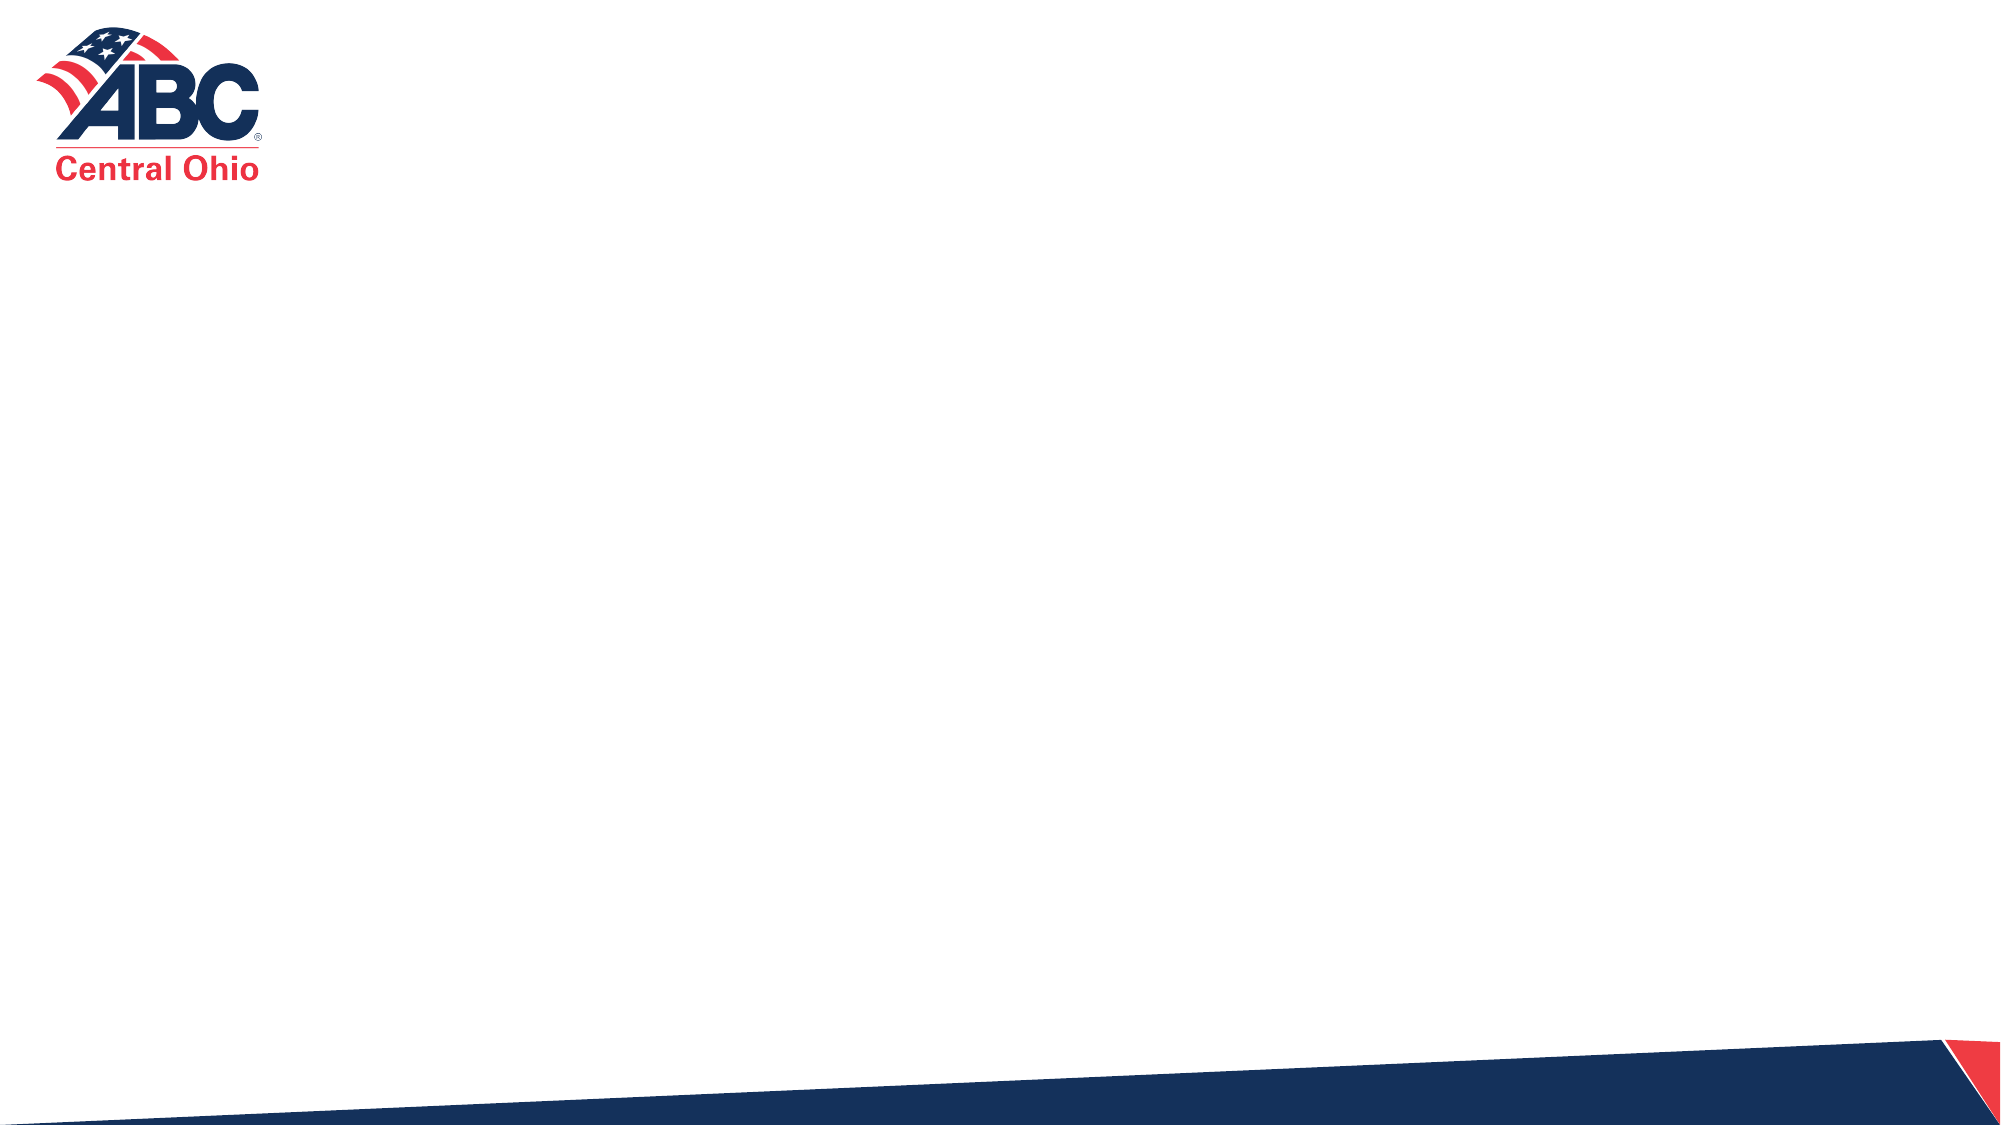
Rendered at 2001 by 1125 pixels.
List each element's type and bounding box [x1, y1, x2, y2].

picture [0, 0, 326, 230]
